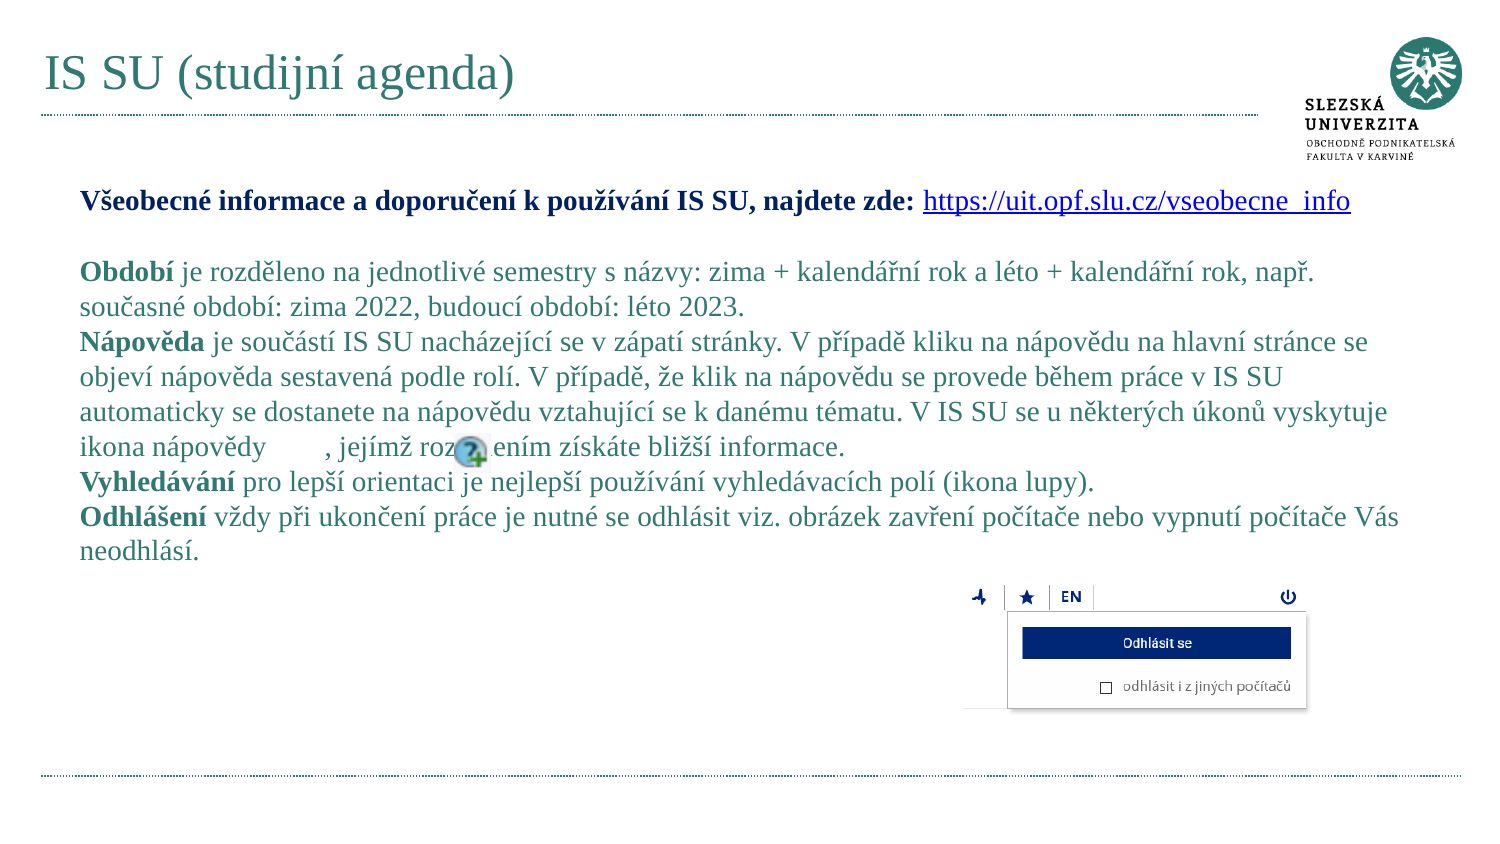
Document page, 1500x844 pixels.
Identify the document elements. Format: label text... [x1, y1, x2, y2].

picture [962, 574, 1318, 718]
title IS SU (studijní agenda) [29, 32, 1022, 116]
list Období je rozděleno na jednotlivé semestry s názvy: zima + kalendářní rok a léto + kalendářní rok, např. současné období: zima 2022, budoucí období: léto 2023. Nápověda je součástí IS SU nacházející se v zápatí stránky. V případě kliku na nápovědu na hlavní stránce se objeví nápověda sestavená podle rolí. V případě, že klik na nápovědu se provede během práce v IS SU automaticky se dostanete na nápovědu vztahující se k danému tématu. V IS SU se u některých úkonů vyskytuje ikona nápovědy , jejímž rozbalením získáte bližší informace. Vyhledávání pro lepší orientaci je nejlepší používání vyhledávacích polí (ikona lupy). Odhlášení vždy při ukončení práce je nutné se odhlásit viz. obrázek zavření počítače nebo vypnutí počítače Vás neodhlásí. [64, 244, 1424, 704]
text_box Všeobecné informace a doporučení k používání IS SU, najdete zde: https://uit.opf.slu.cz/vseobecne_info [64, 174, 1388, 289]
picture [1305, 37, 1462, 160]
picture [454, 433, 491, 473]
